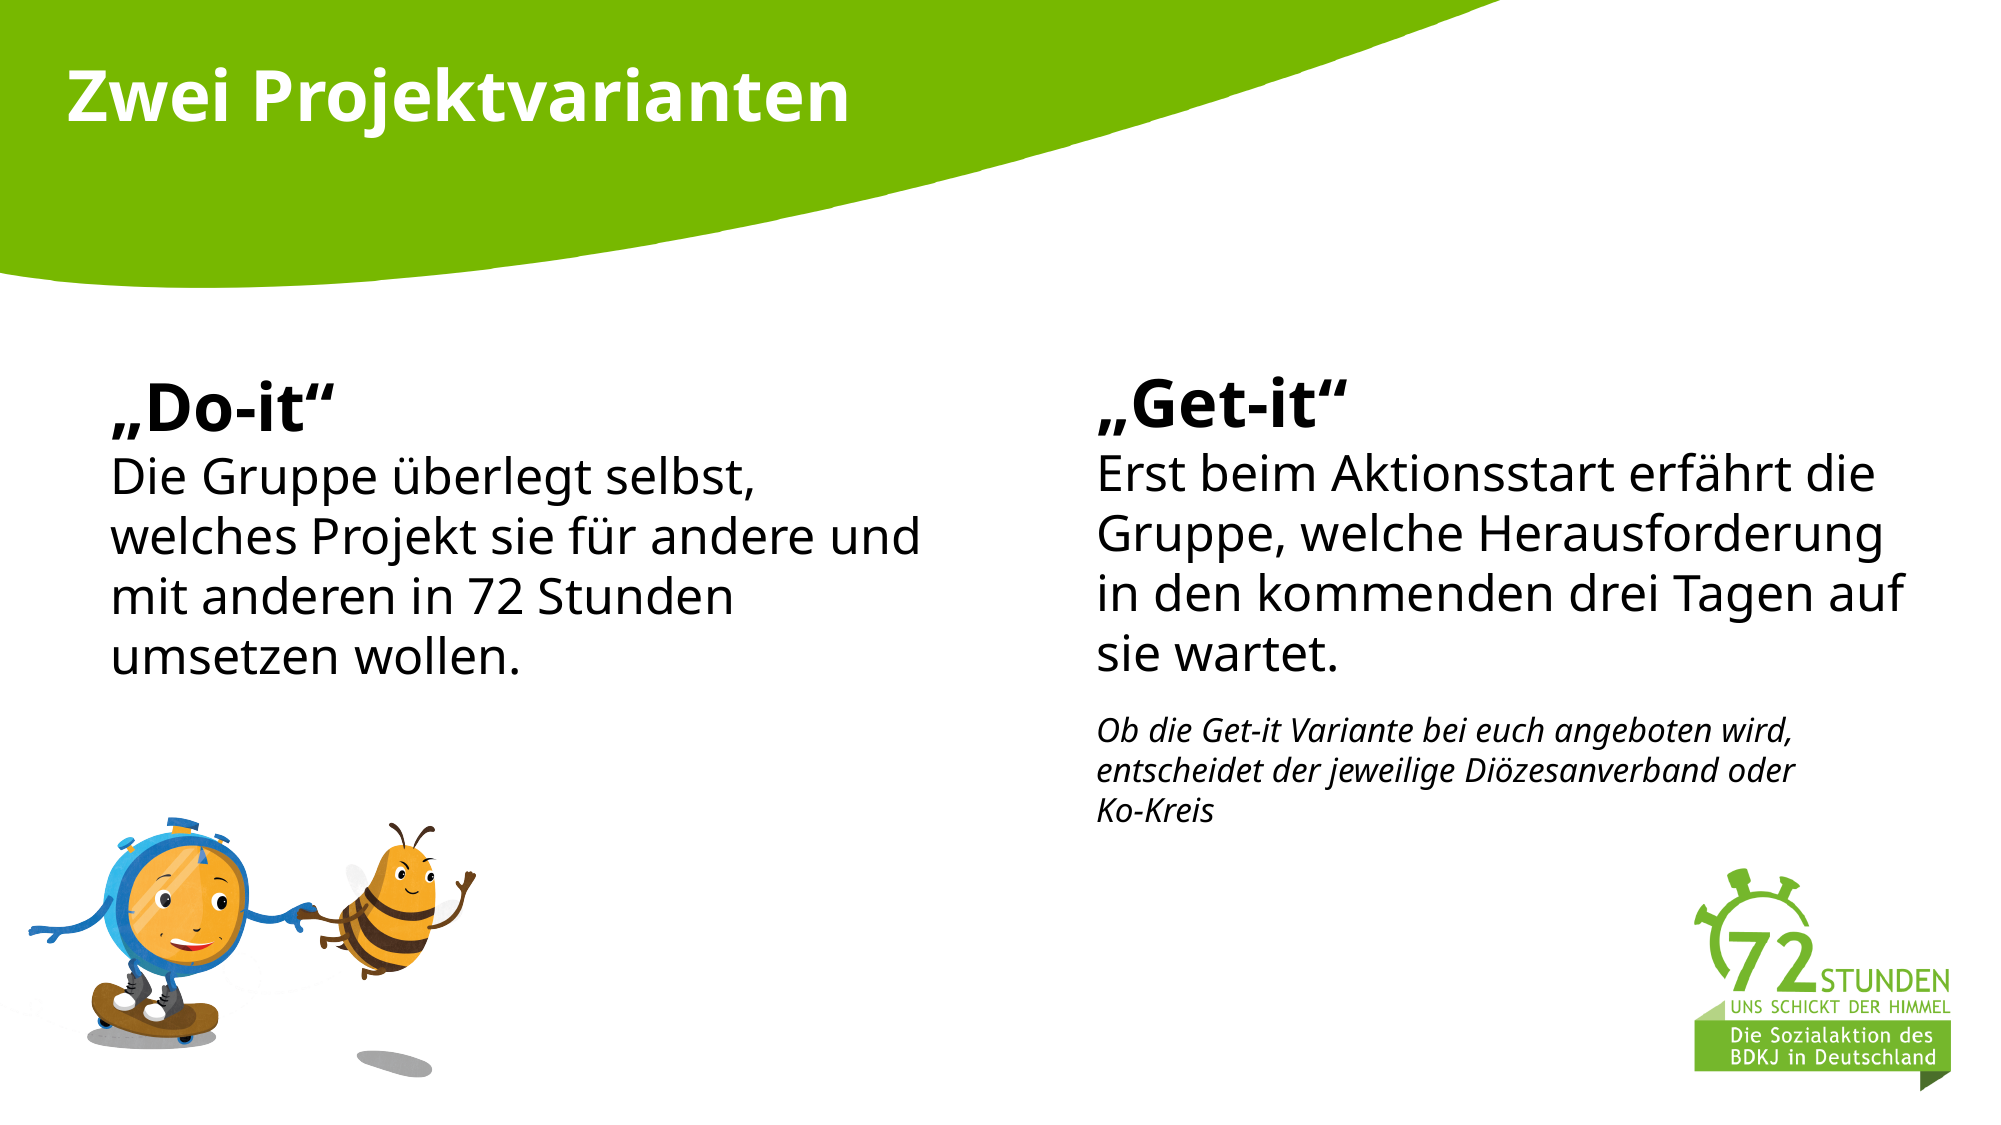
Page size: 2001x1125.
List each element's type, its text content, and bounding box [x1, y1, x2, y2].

picture [0, 0, 2001, 1125]
text_box „Get-it“ Erst beim Aktionsstart erfährt die Gruppe, welche Herausforderung in den kommenden drei Tagen auf sie wartet. [1081, 353, 1921, 689]
text_box „Do-it“ Die Gruppe überlegt selbst, welches Projekt sie für andere und mit anderen in 72 Stunden umsetzen wollen. [99, 353, 940, 709]
text_box Ob die Get-it Variante bei euch angeboten wird, entscheidet der jeweilige Diözesanverband oder Ko-Kreis [1081, 702, 1867, 837]
title Zwei Projektvarianten [52, 50, 1227, 146]
